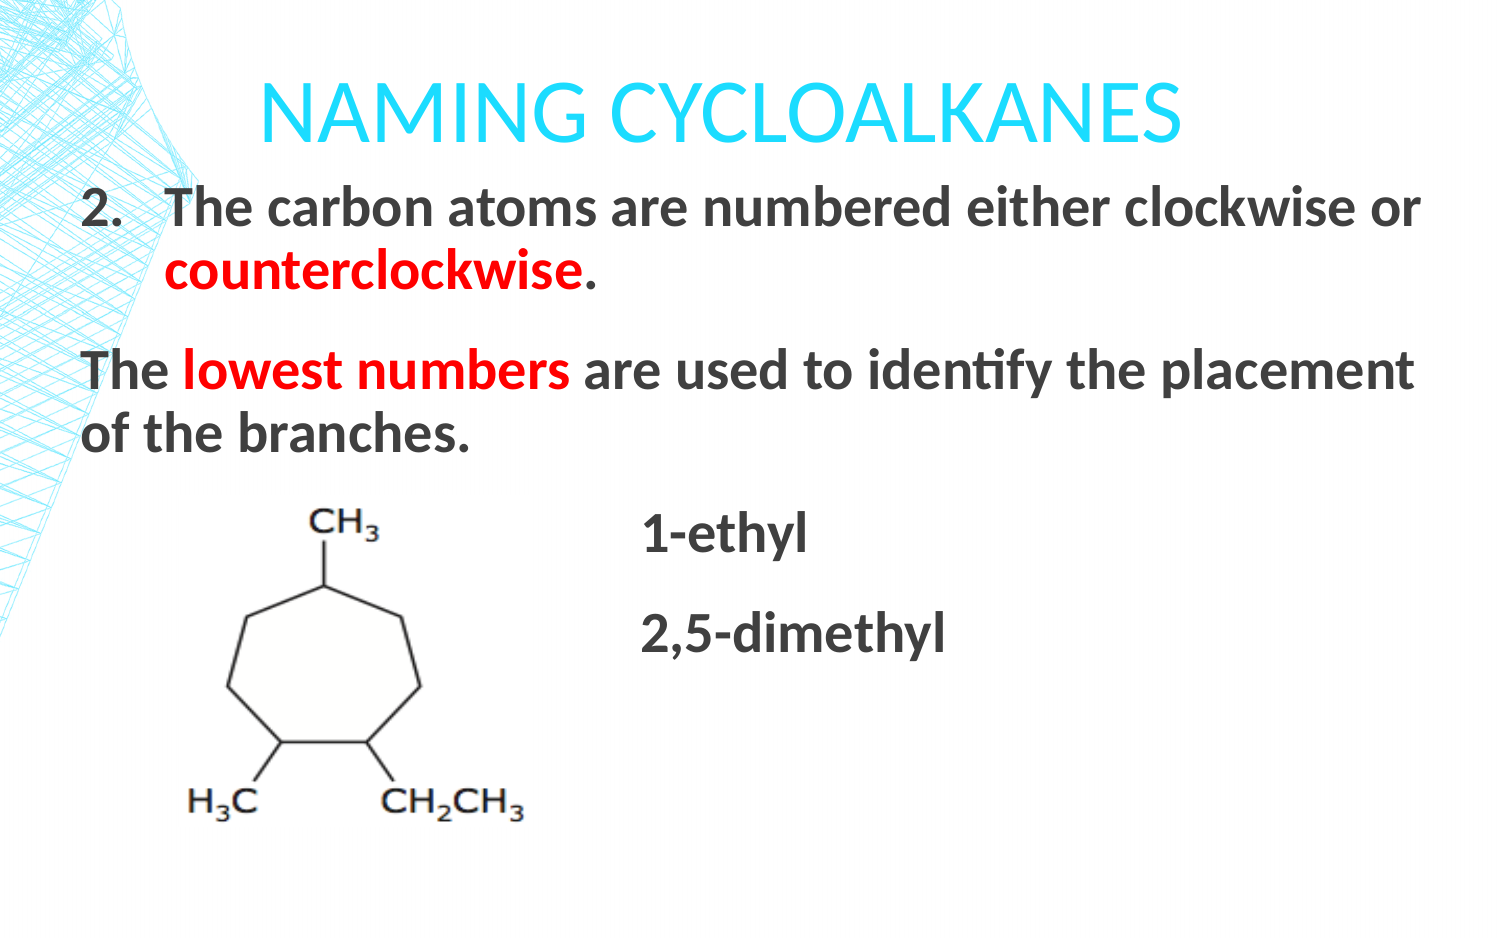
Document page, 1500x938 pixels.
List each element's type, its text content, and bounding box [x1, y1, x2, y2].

picture [0, 0, 1500, 938]
list The carbon atoms are numbered either clockwise or counterclockwise. The lowest numbers are used to identify the placement of the branches. 1-ethyl 2,5-dimethyl [65, 168, 1444, 806]
title Naming Cycloalkanes [243, 52, 1397, 168]
